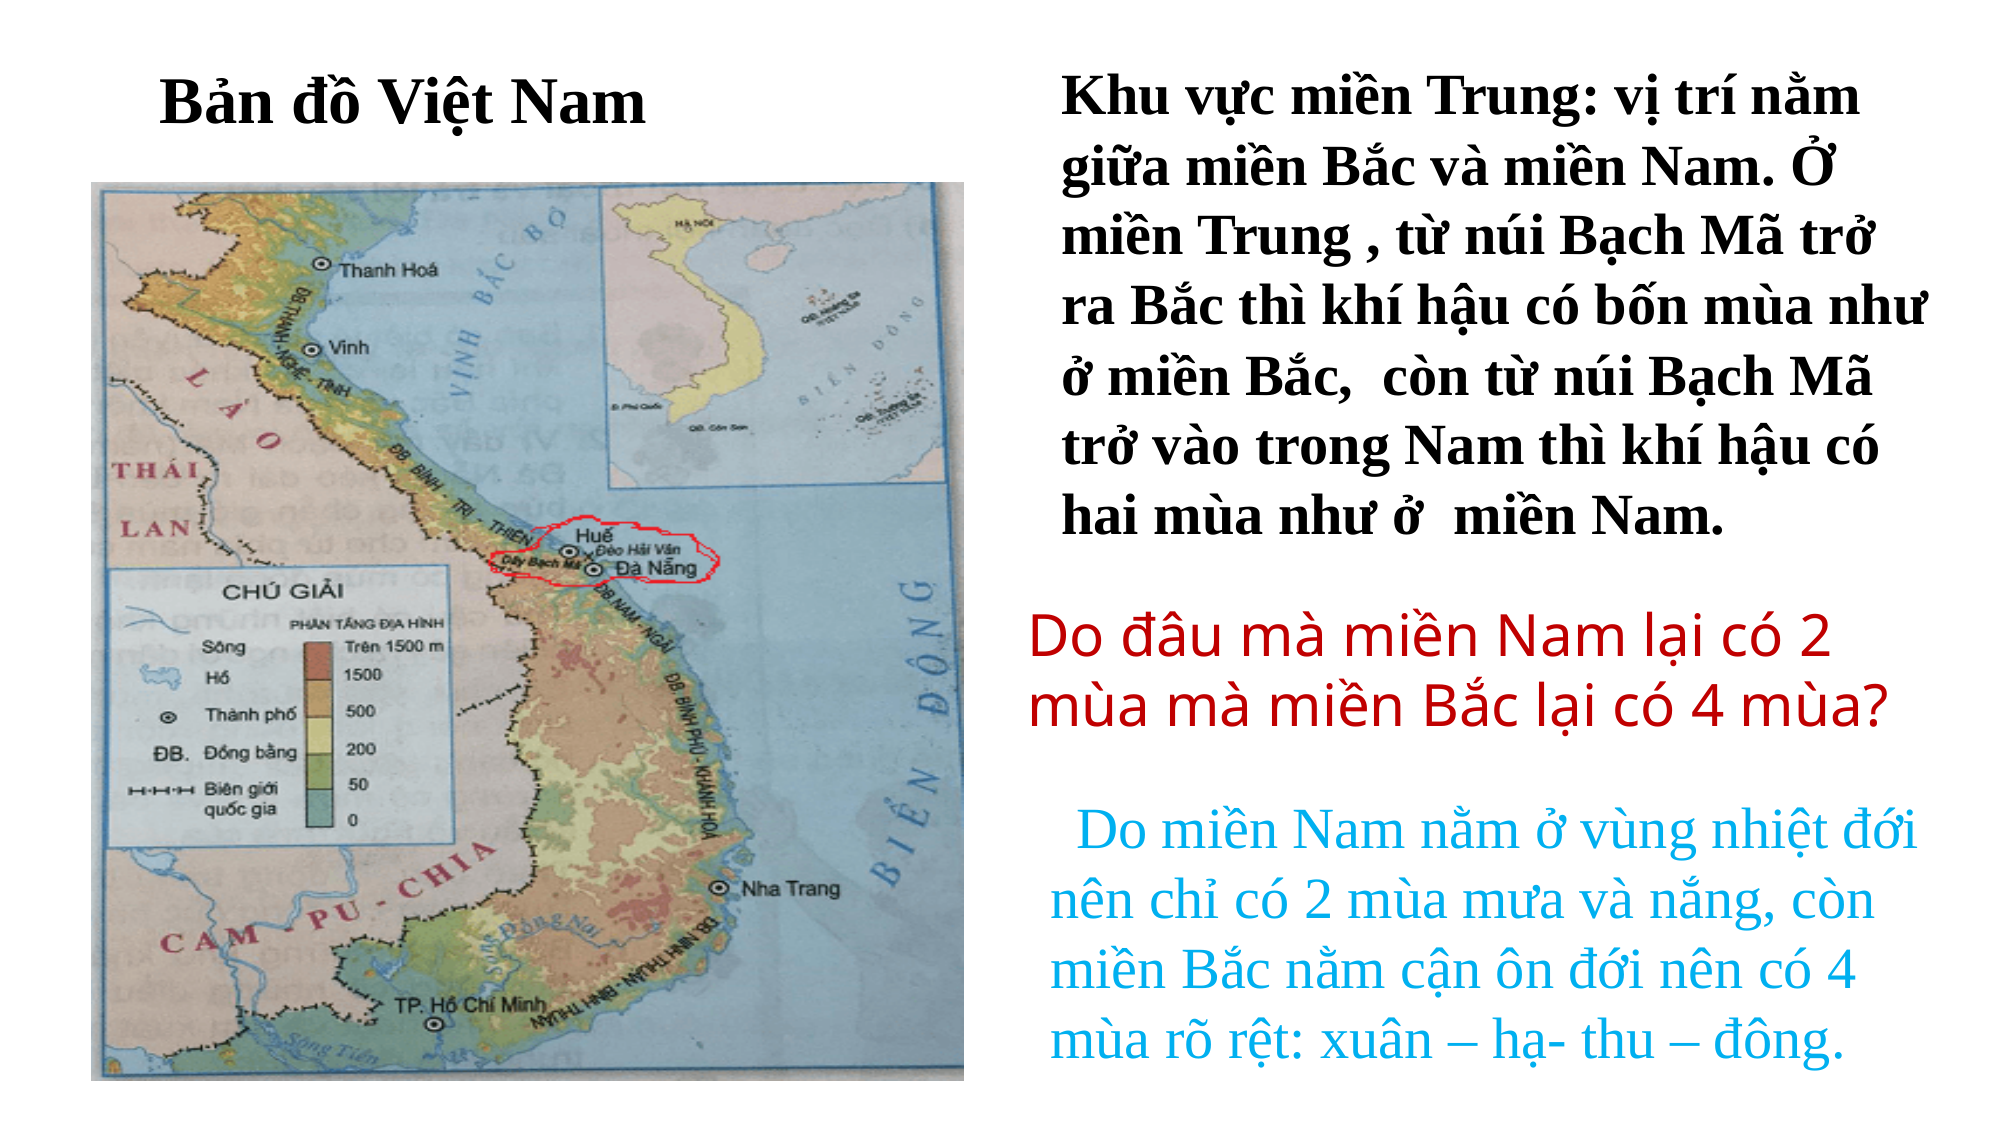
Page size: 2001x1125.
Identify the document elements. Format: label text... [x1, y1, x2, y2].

picture [91, 182, 964, 1082]
text_box Do đâu mà miền Nam lại có 2 mùa mà miền Bắc lại có 4 mùa? [1012, 591, 1974, 746]
text_box Do miền Nam nằm ở vùng nhiệt đới nên chỉ có 2 mùa mưa và nắng, còn miền Bắc nằm cận ôn đới nên có 4 mùa rõ rệt: xuân – hạ- thu – đông. [1035, 783, 1972, 1078]
text_box Khu vực miền Trung: vị trí nằm giữa miền Bắc và miền Nam. Ở miền Trung , từ núi Bạch Mã trở ra Bắc thì khí hậu có bốn mùa như ở miền Bắc, còn từ núi Bạch Mã trở vào trong Nam thì khí hậu có hai mùa như ở miền Nam. [1046, 49, 1962, 554]
text_box Bản đồ Việt Nam [145, 49, 813, 144]
